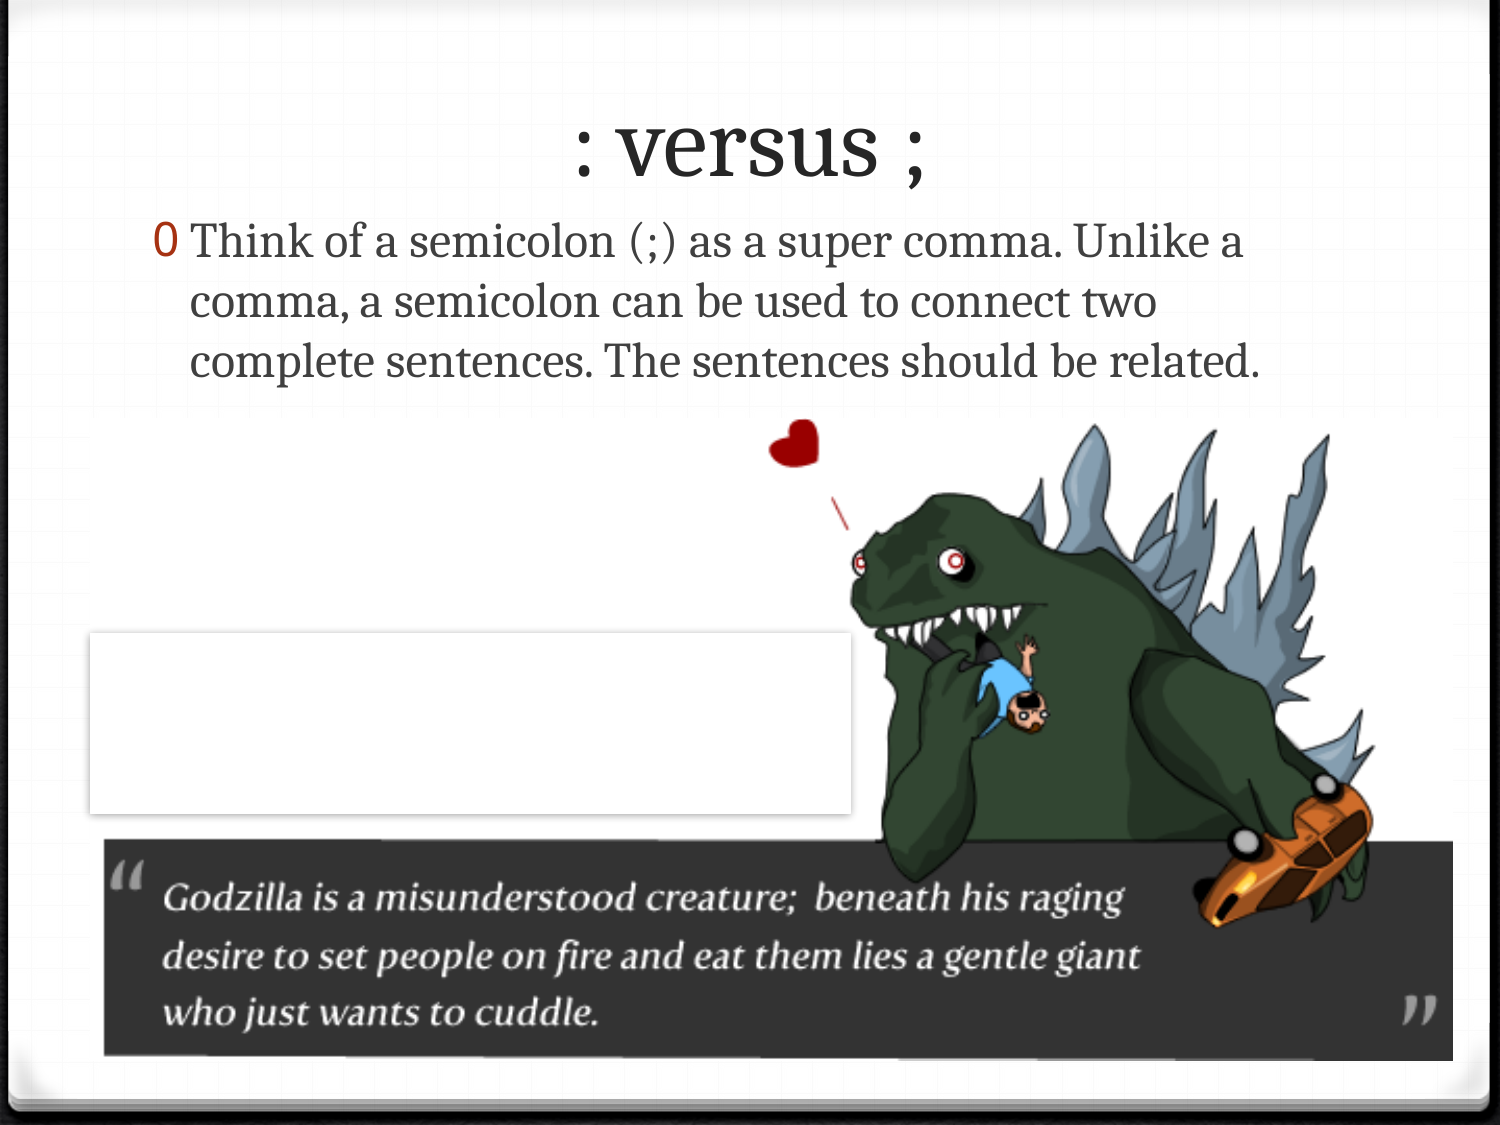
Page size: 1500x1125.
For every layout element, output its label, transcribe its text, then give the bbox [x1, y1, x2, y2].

picture [0, 0, 1500, 1125]
list Think of a semicolon (;) as a super comma. Unlike a comma, a semicolon can be used to connect two complete sentences. The sentences should be related. [137, 200, 1363, 414]
title : versus ; [90, 71, 1410, 201]
